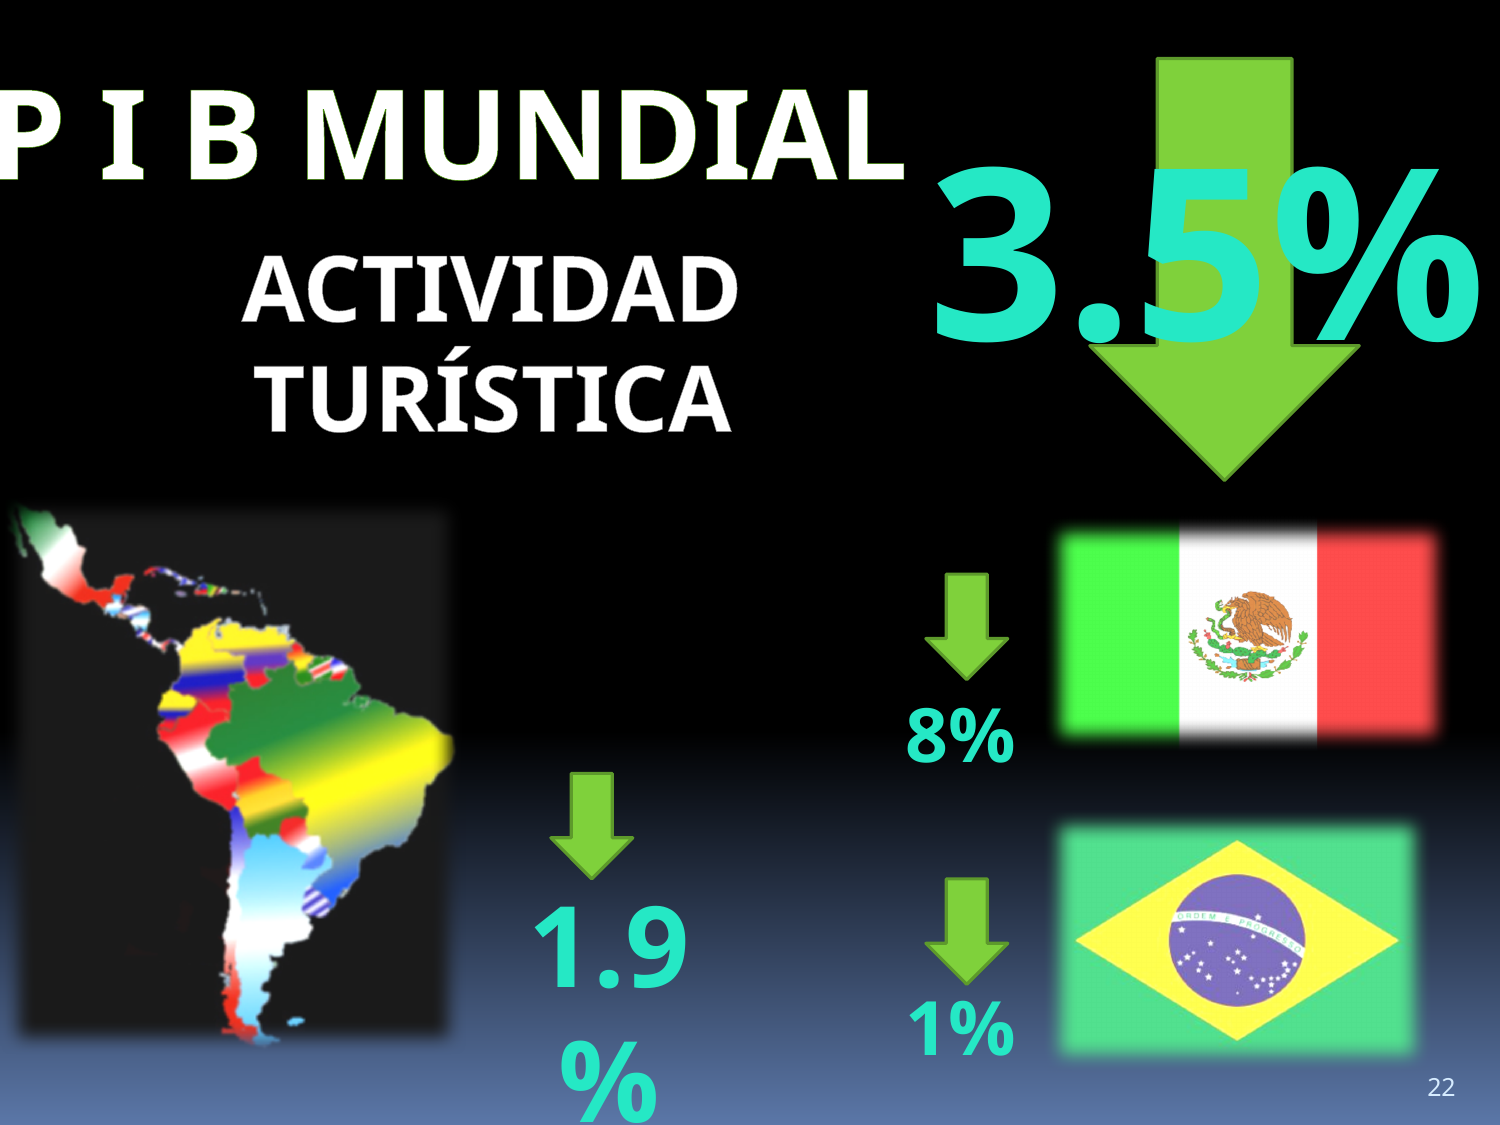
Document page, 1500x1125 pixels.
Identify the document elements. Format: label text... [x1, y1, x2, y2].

text_box 8% [820, 679, 1102, 785]
text_box [1155, 56, 1294, 93]
slide_number 22 [1412, 1052, 1488, 1113]
text_box [1138, 397, 1311, 482]
text_box 1.9% [468, 867, 750, 1125]
text_box [924, 877, 1010, 972]
text_box 3.5% [913, 93, 1500, 397]
text_box 1% [820, 972, 1034, 1078]
text_box [924, 572, 1010, 679]
text_box ACTIVIDAD TURÍSTICA [35, 222, 950, 458]
text_box [549, 771, 635, 880]
picture [0, 491, 466, 1056]
text_box P I B MUNDIAL [0, 46, 957, 212]
picture [1042, 808, 1432, 1073]
picture [1042, 515, 1454, 753]
